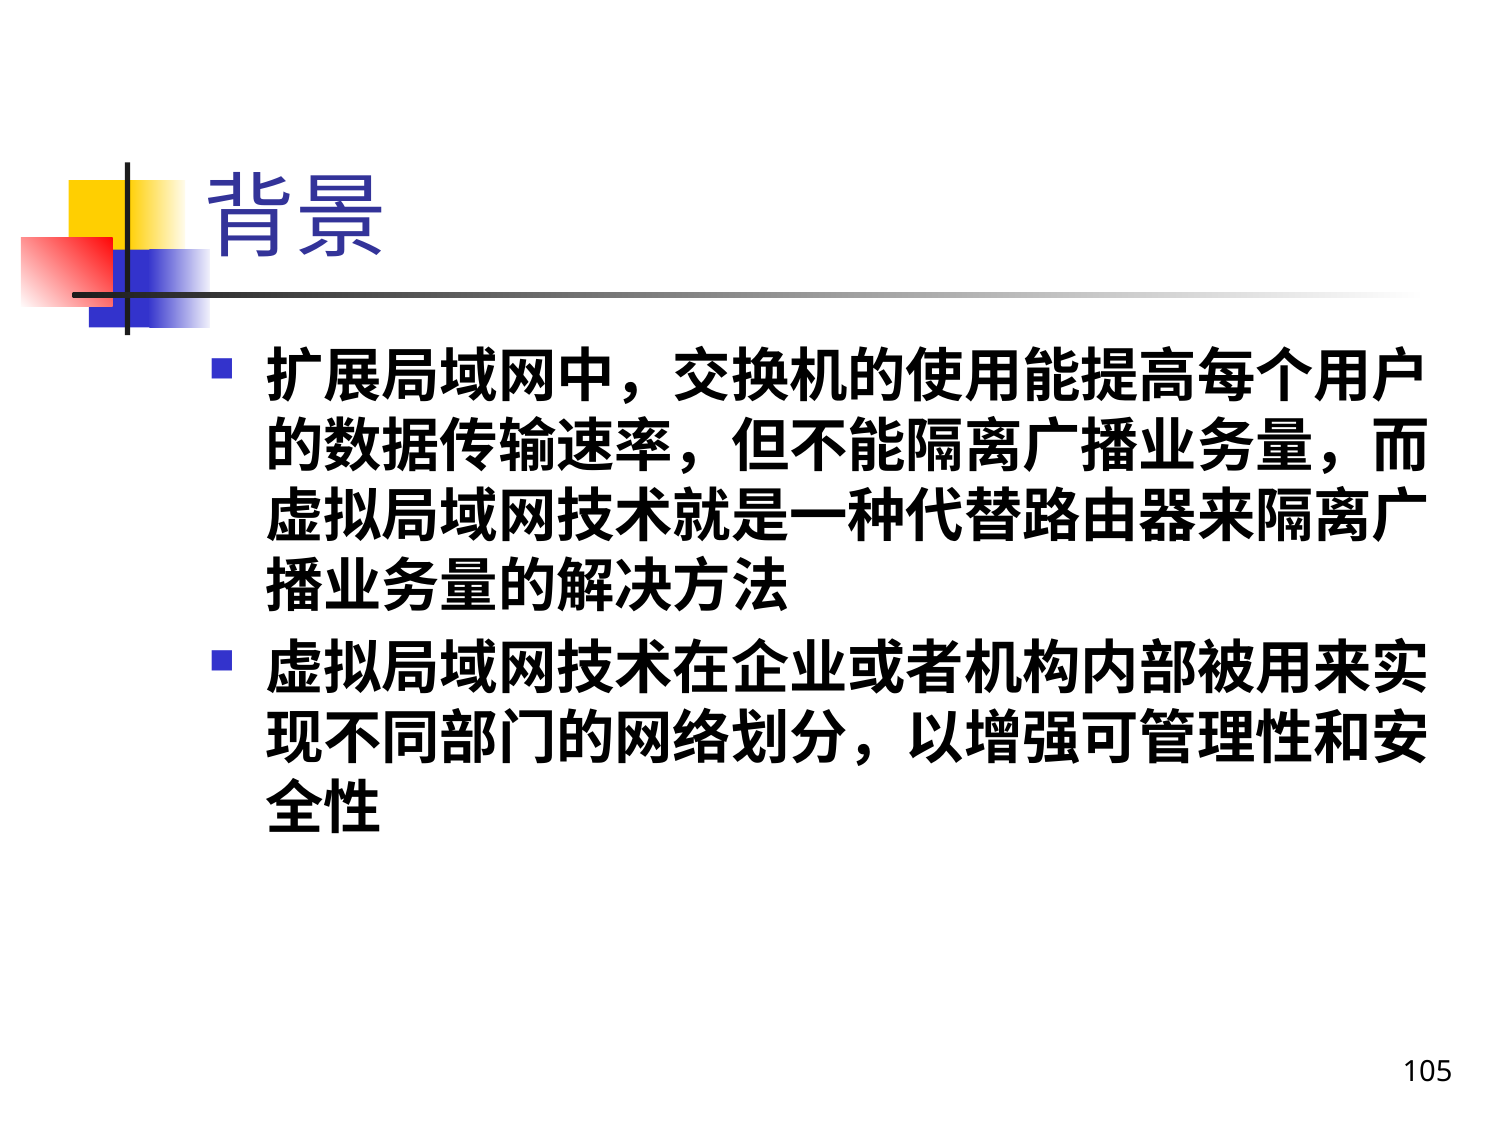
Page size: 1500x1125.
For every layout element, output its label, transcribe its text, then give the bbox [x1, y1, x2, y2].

slide_number 105 [1154, 1023, 1468, 1100]
list 扩展局域网中，交换机的使用能提高每个用户的数据传输速率，但不能隔离广播业务量，而虚拟局域网技术就是一种代替路由器来隔离广播业务量的解决方法 虚拟局域网技术在企业或者机构内部被用来实现不同部门的网络划分，以增强可管理性和安全性 [193, 331, 1469, 870]
title 背景 [188, 35, 1468, 275]
